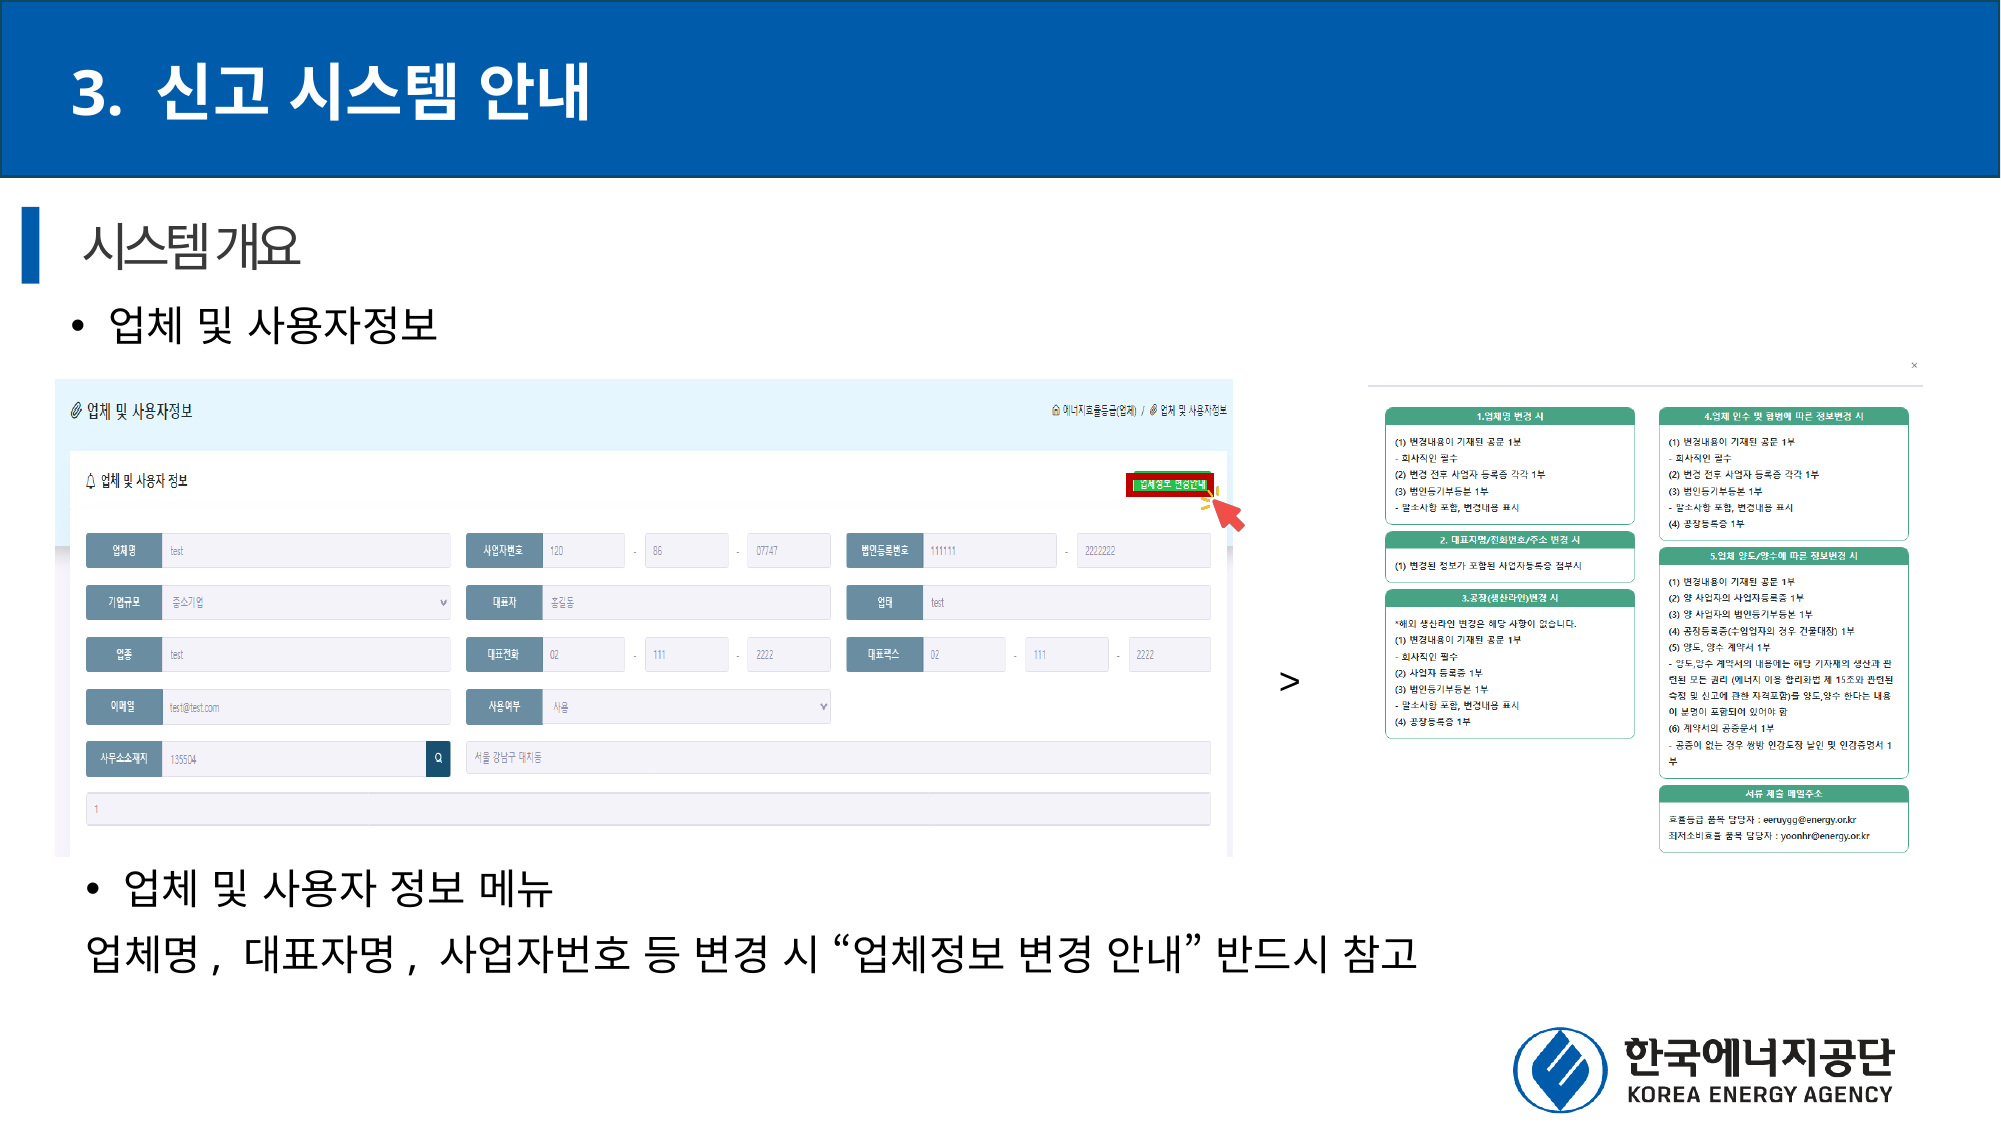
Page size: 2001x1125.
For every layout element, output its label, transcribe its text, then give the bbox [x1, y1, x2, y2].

text_box 업체 및 사용자정보 [55, 298, 532, 354]
text_box [20, 205, 41, 285]
text_box 시스템 개요 [66, 207, 319, 285]
text_box 3. 신고 시스템 안내 [56, 46, 1233, 136]
picture [55, 378, 1248, 858]
picture [1507, 1023, 1899, 1117]
text_box > [1264, 649, 1316, 710]
text_box 업체 및 사용자 정보 메뉴 업체명, 대표자명, 사업자번호 등 변경 시 “업체정보 변경 안내” 반드시 참고 [70, 861, 1716, 935]
picture [1367, 353, 1924, 876]
